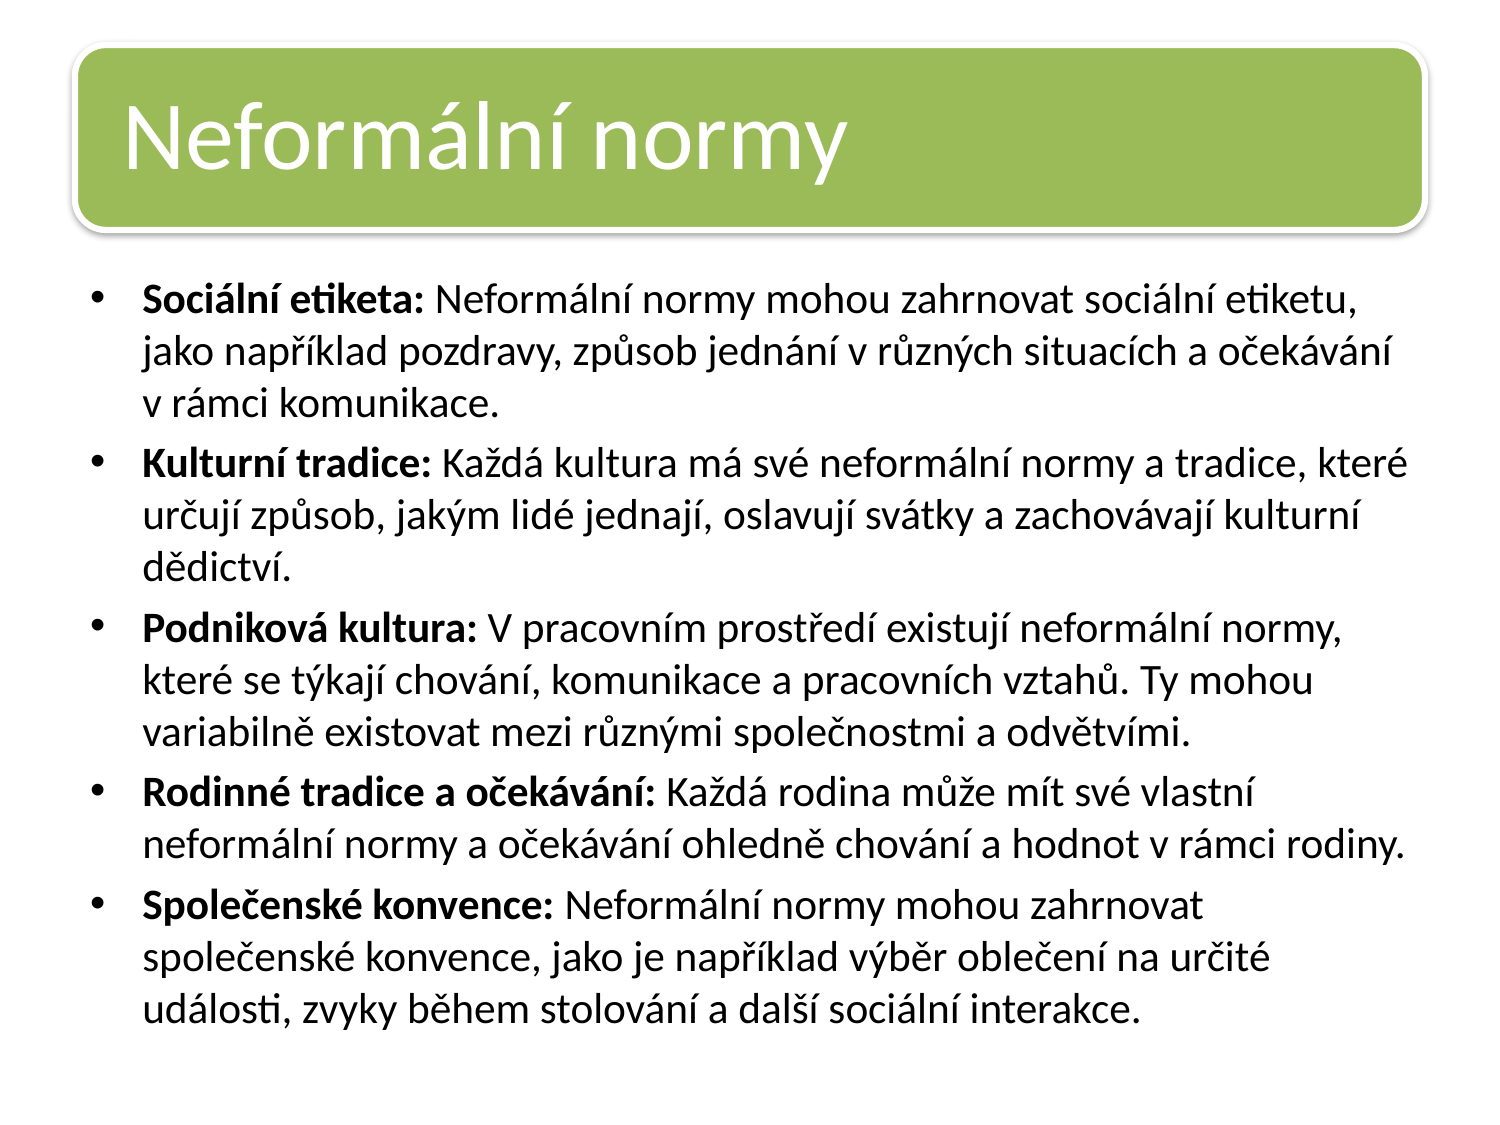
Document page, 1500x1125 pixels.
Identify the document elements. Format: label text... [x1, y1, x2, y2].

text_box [74, 44, 1426, 233]
list Sociální etiketa: Neformální normy mohou zahrnovat sociální etiketu, jako například pozdravy, způsob jednání v různých situacích a očekávání v rámci komunikace. Kulturní tradice: Každá kultura má své neformální normy a tradice, které určují způsob, jakým lidé jednají, oslavují svátky a zachovávají kulturní dědictví. Podniková kultura: V pracovním prostředí existují neformální normy, které se týkají chování, komunikace a pracovních vztahů. Ty mohou variabilně existovat mezi různými společnostmi a odvětvími. Rodinné tradice a očekávání: Každá rodina může mít své vlastní neformální normy a očekávání ohledně chování a hodnot v rámci rodiny. Společenské konvence: Neformální normy mohou zahrnovat společenské konvence, jako je například výběr oblečení na určité události, zvyky během stolování a další sociální interakce. [75, 262, 1425, 1080]
